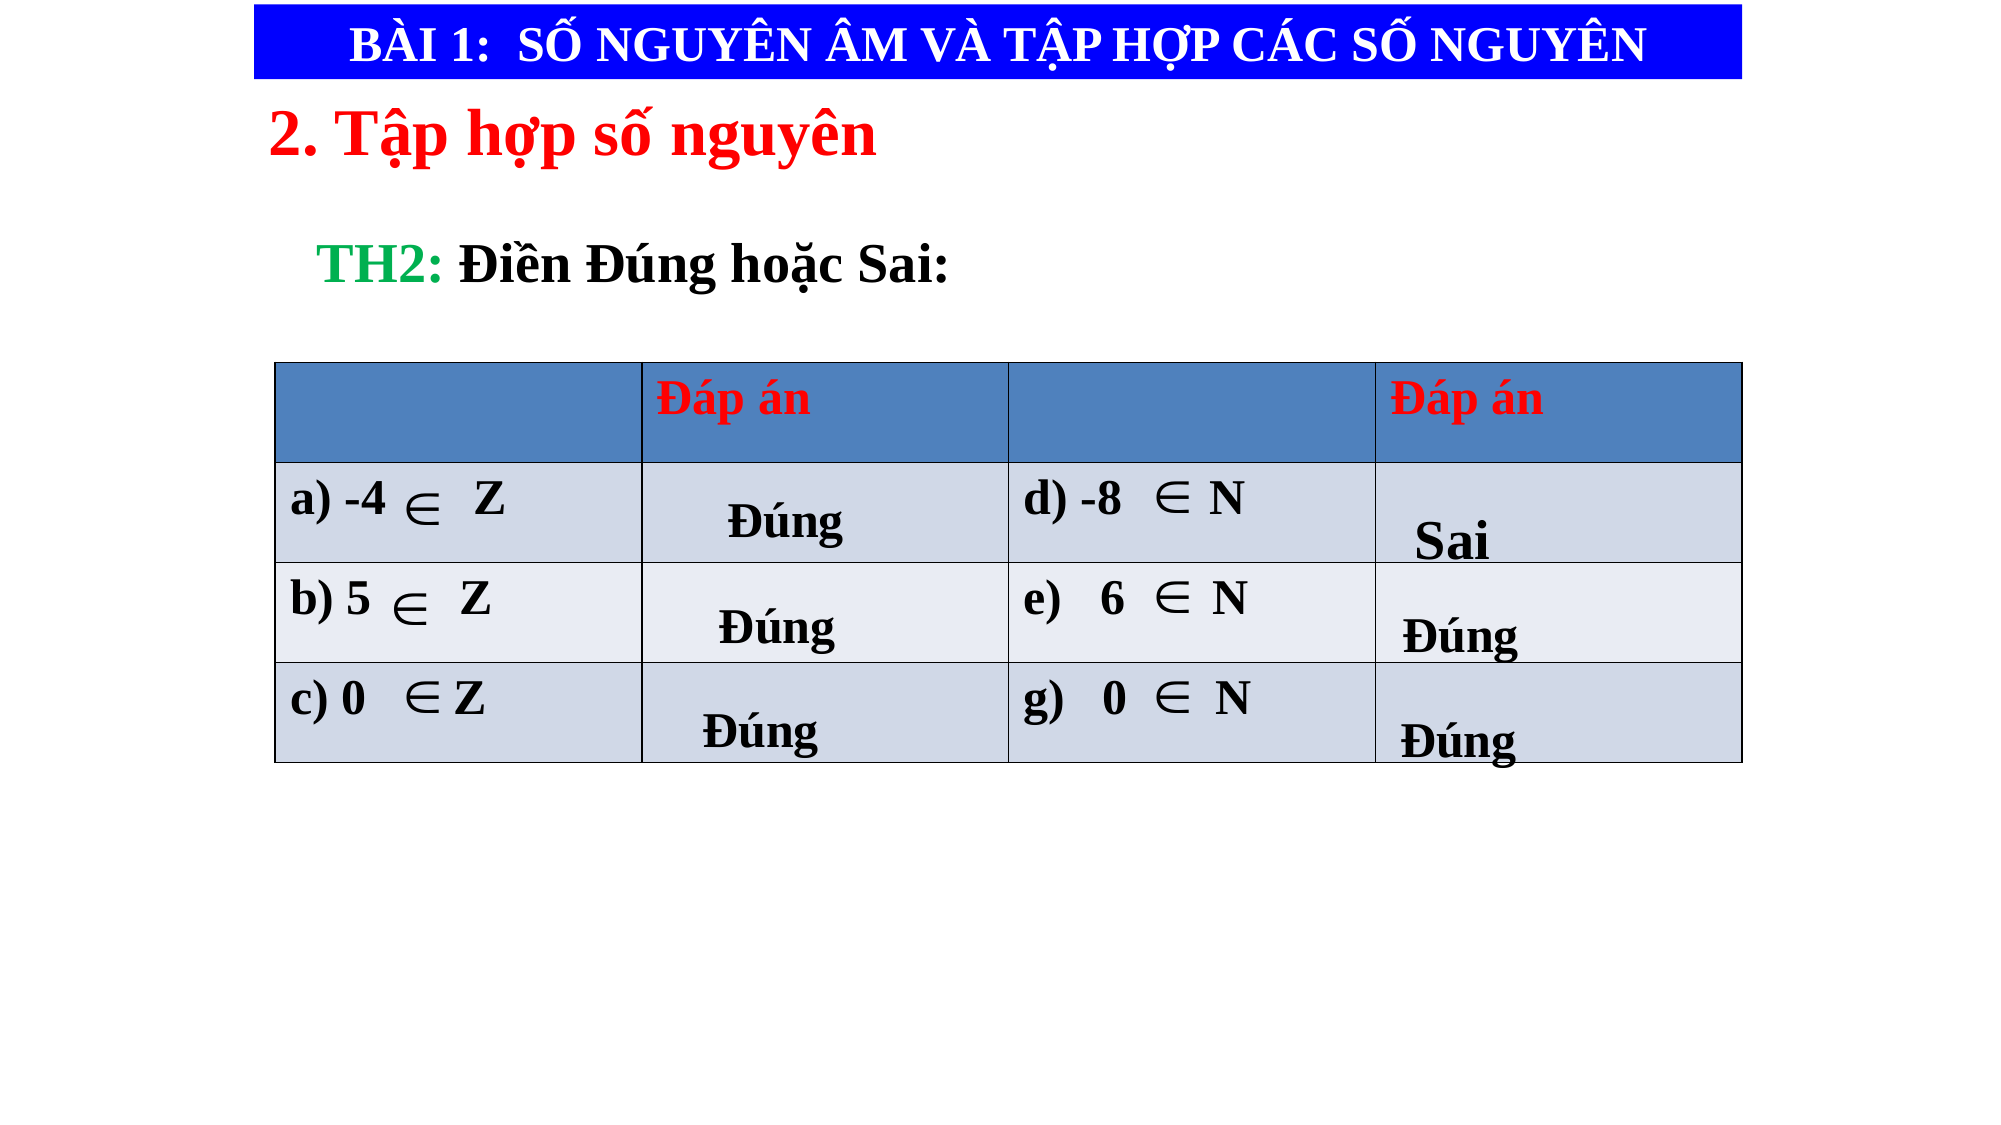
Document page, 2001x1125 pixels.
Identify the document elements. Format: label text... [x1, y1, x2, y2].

picture [387, 587, 437, 637]
text_box 2. Tập hợp số nguyên [254, 81, 1367, 177]
table_cell [888, 563, 1008, 662]
text_box BÀI 1: SỐ NGUYÊN ÂM VÀ TẬP HỢP CÁC SỐ NGUYÊN [254, 4, 1743, 80]
table_cell b) 5 Z [276, 563, 641, 662]
table_cell e) 6 N [1009, 563, 1375, 662]
text_box Đúng [704, 555, 905, 661]
table_cell d) -8 N [1009, 463, 1375, 562]
table_cell [643, 463, 712, 562]
picture [1149, 674, 1200, 725]
table_cell [1376, 463, 1400, 562]
text_box Đúng [1387, 565, 1588, 670]
table_cell [1600, 463, 1741, 562]
picture [1149, 474, 1200, 525]
table_cell a) -4 Z [276, 463, 641, 562]
table_cell [888, 663, 1008, 762]
table_cell [905, 463, 1008, 562]
table_header [276, 363, 641, 462]
table_cell [643, 663, 687, 762]
picture [1149, 574, 1200, 625]
table_cell [1588, 563, 1741, 662]
text_box Đúng [687, 659, 888, 765]
table_header [1009, 363, 1375, 462]
picture [399, 674, 450, 725]
picture [399, 487, 450, 537]
text_box Đúng [1385, 669, 1586, 775]
table_cell [1586, 663, 1741, 762]
table_cell c) 0 Z [276, 663, 641, 762]
table_cell [1376, 663, 1387, 762]
table_cell g) 0 N [1009, 663, 1375, 762]
table_header Đáp án [643, 363, 1008, 462]
text_box Sai [1400, 462, 1600, 579]
text_box TH2: Điền Đúng hoặc Sai: [302, 184, 1307, 301]
table_header Đáp án [1376, 363, 1741, 462]
table_cell [643, 563, 704, 662]
text_box Đúng [712, 449, 913, 555]
table_cell [1376, 563, 1400, 662]
